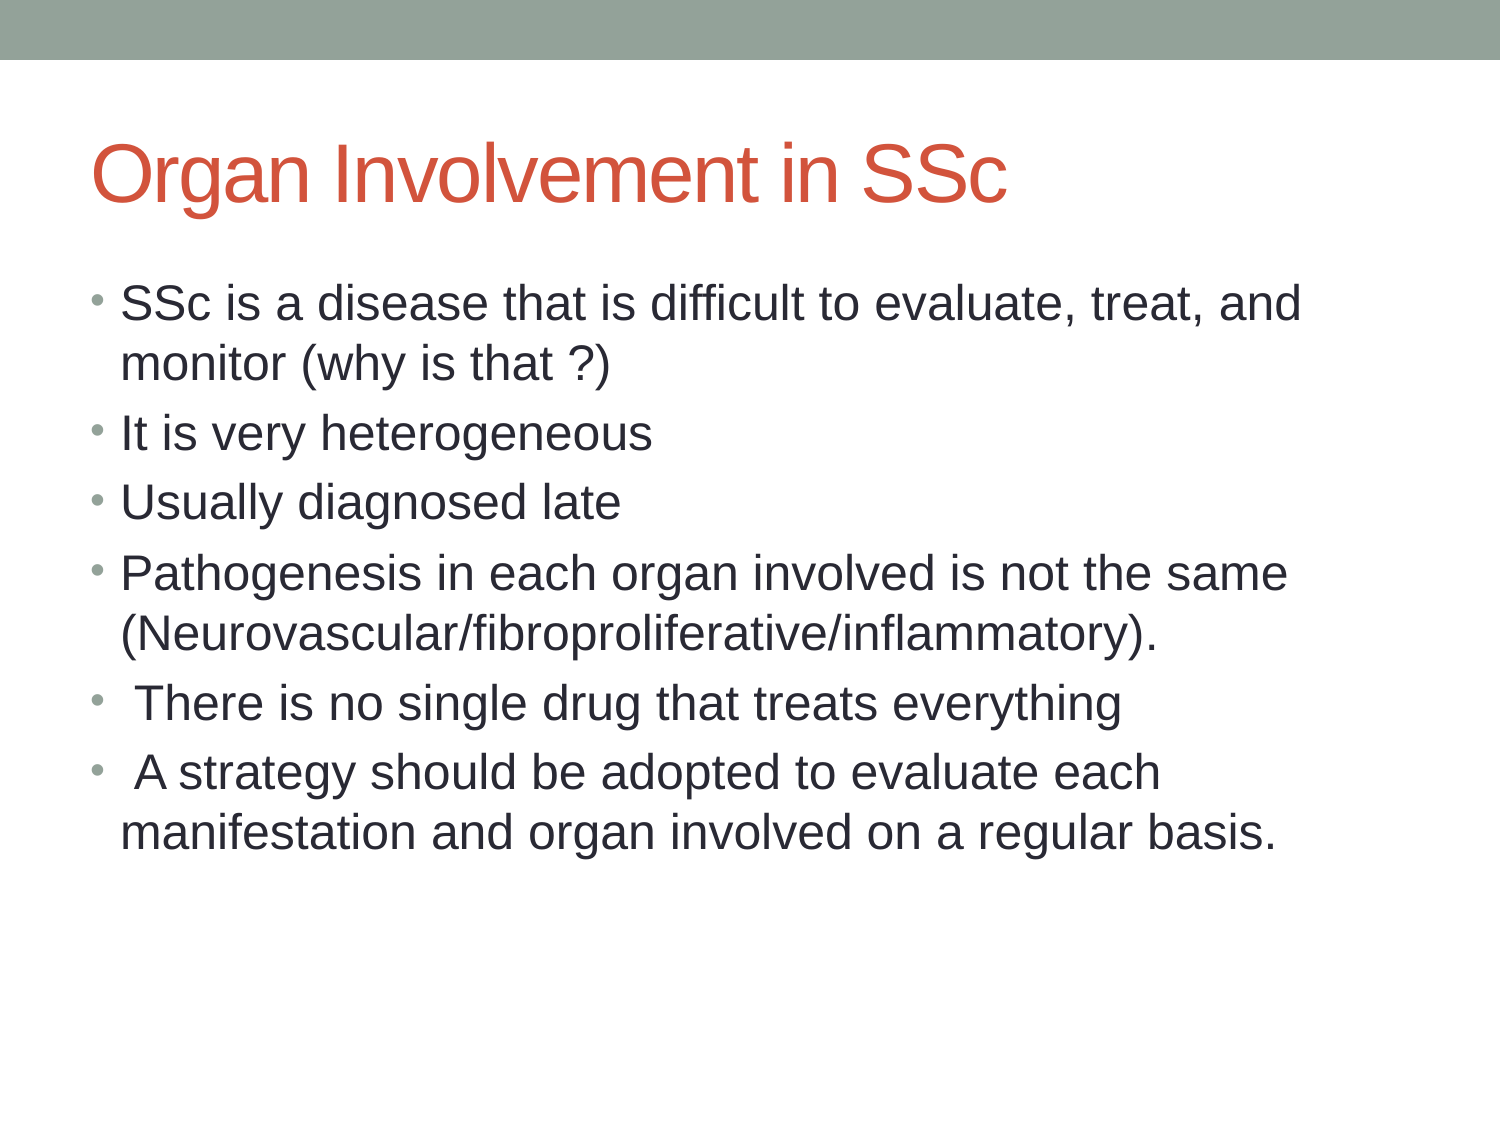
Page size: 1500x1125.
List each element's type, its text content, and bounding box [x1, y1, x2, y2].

title Organ Involvement in SSc [75, 87, 1425, 250]
list SSc is a disease that is difficult to evaluate, treat, and monitor (why is that ?) It is very heterogeneous Usually diagnosed late Pathogenesis in each organ involved is not the same (Neurovascular/fibroproliferative/inflammatory). There is no single drug that treats everything A strategy should be adopted to evaluate each manifestation and organ involved on a regular basis. [75, 262, 1425, 1063]
